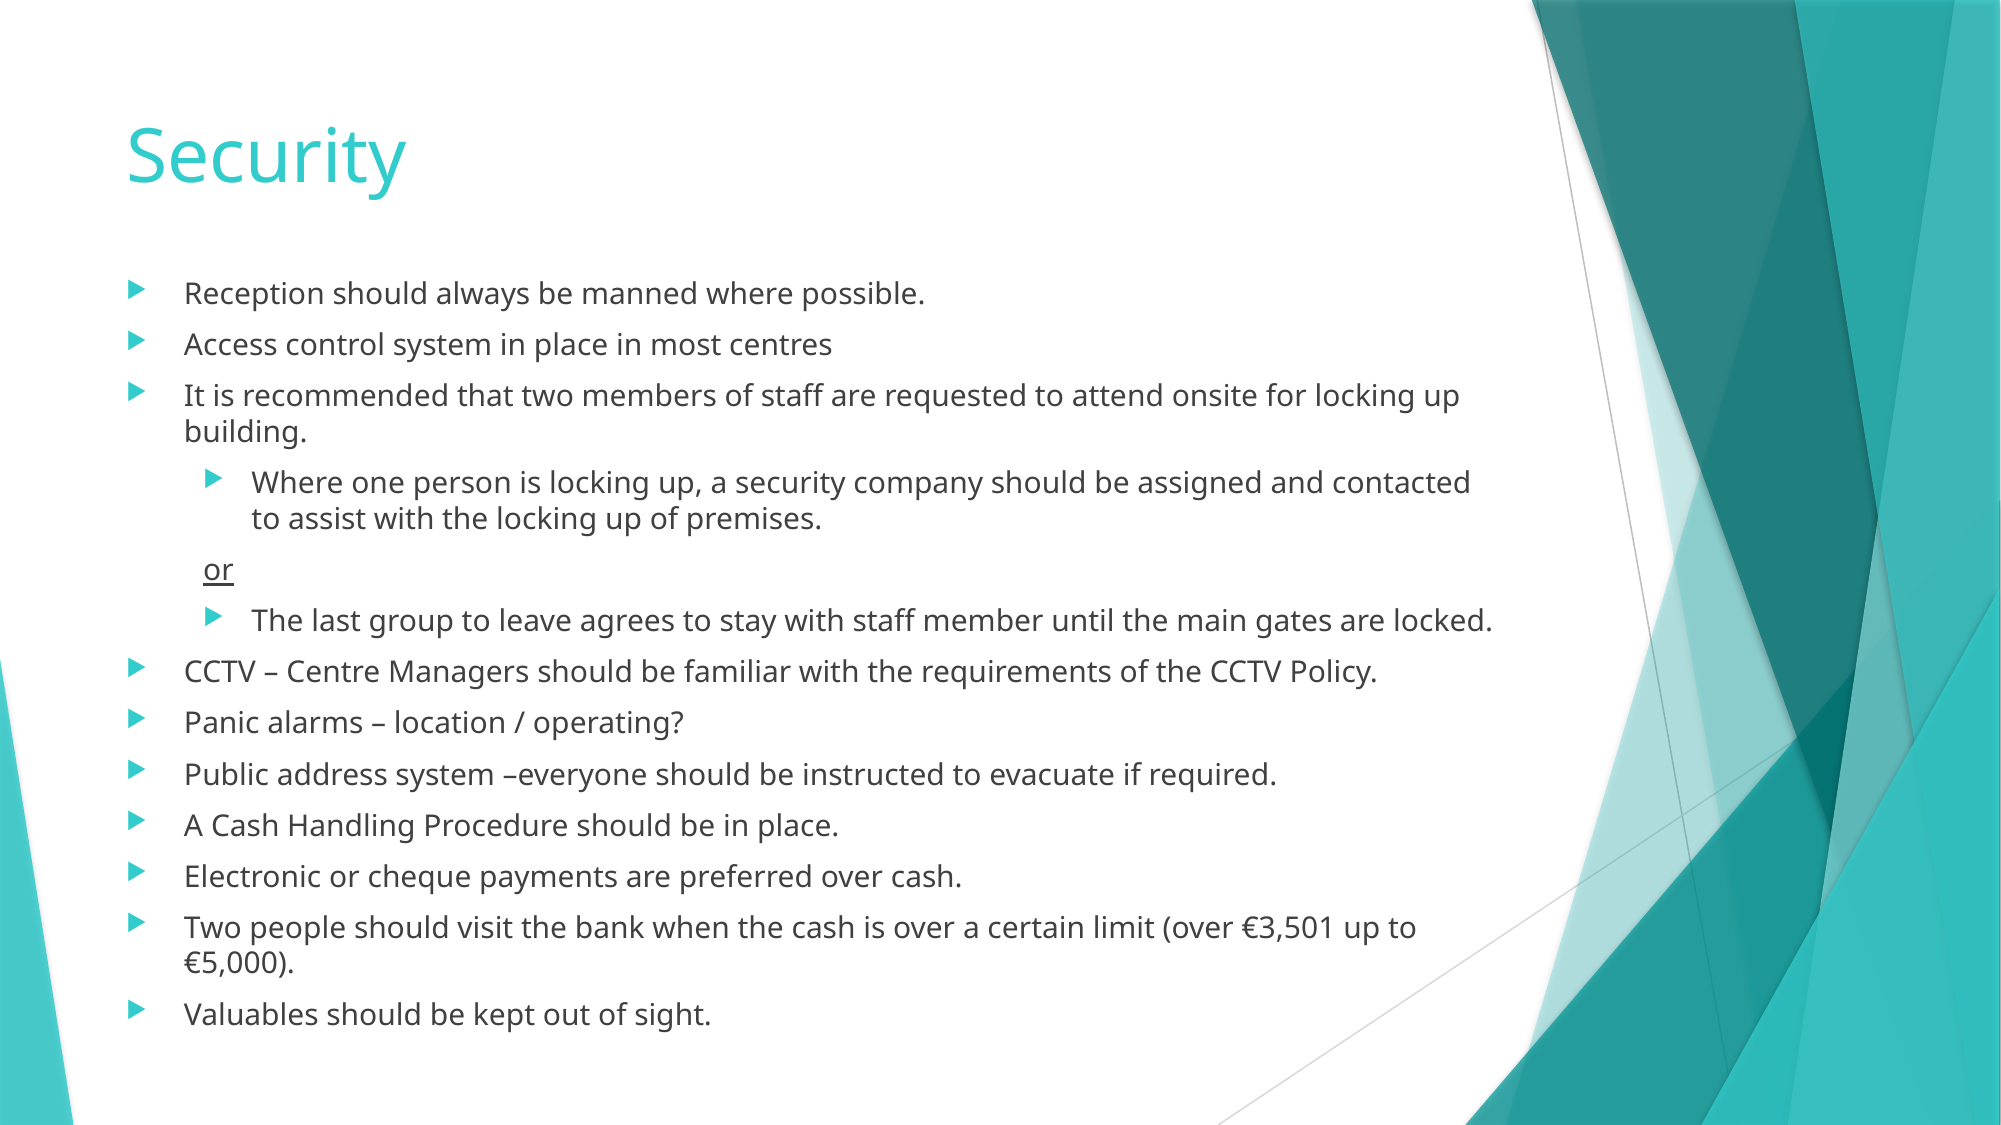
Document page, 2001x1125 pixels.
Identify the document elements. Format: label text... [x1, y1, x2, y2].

list Reception should always be manned where possible. Access control system in place in most centres It is recommended that two members of staff are requested to attend onsite for locking up building. Where one person is locking up, a security company should be assigned and contacted to assist with the locking up of premises. or The last group to leave agrees to stay with staff member until the main gates are locked. CCTV – Centre Managers should be familiar with the requirements of the CCTV Policy. Panic alarms – location / operating? Public address system –everyone should be instructed to evacuate if required. A Cash Handling Procedure should be in place. Electronic or cheque payments are preferred over cash. Two people should visit the bank when the cash is over a certain limit (over €3,501 up to €5,000). Valuables should be kept out of sight. [111, 267, 1522, 1039]
title Security [111, 99, 1522, 267]
